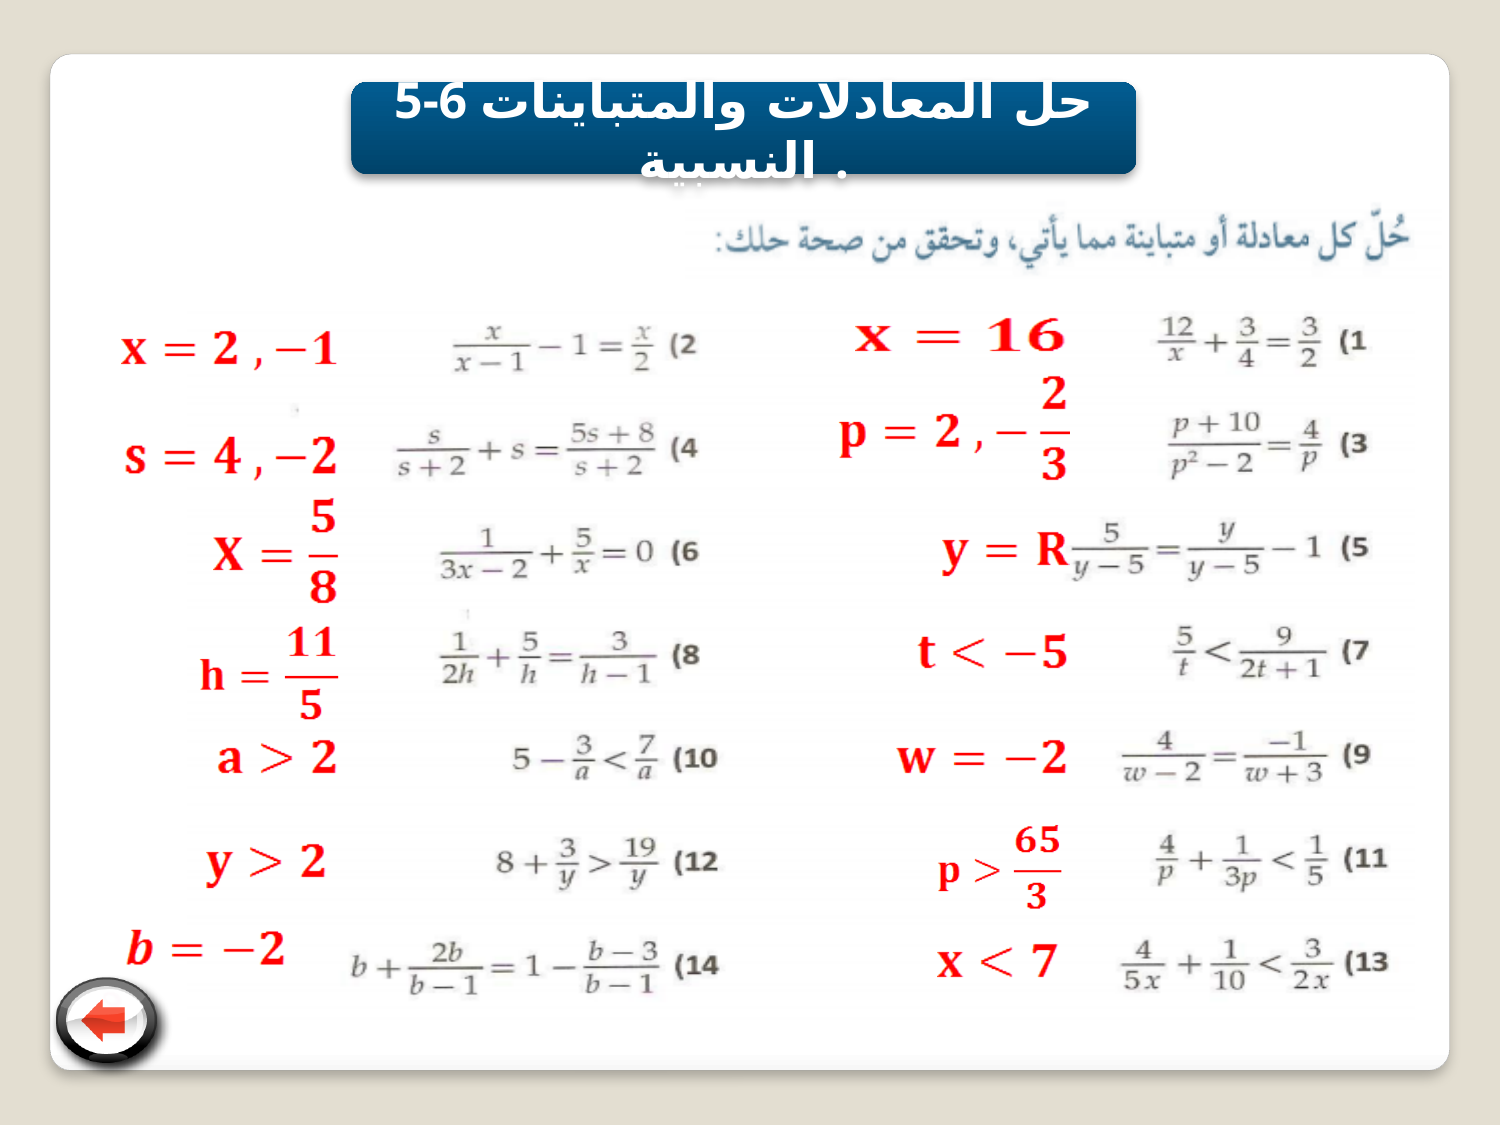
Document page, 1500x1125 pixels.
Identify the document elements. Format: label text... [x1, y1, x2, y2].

picture [685, 198, 1442, 282]
text_box 5-6 حل المعادلات والمتباينات النسبية . [351, 81, 1137, 175]
picture [34, 292, 1416, 1079]
